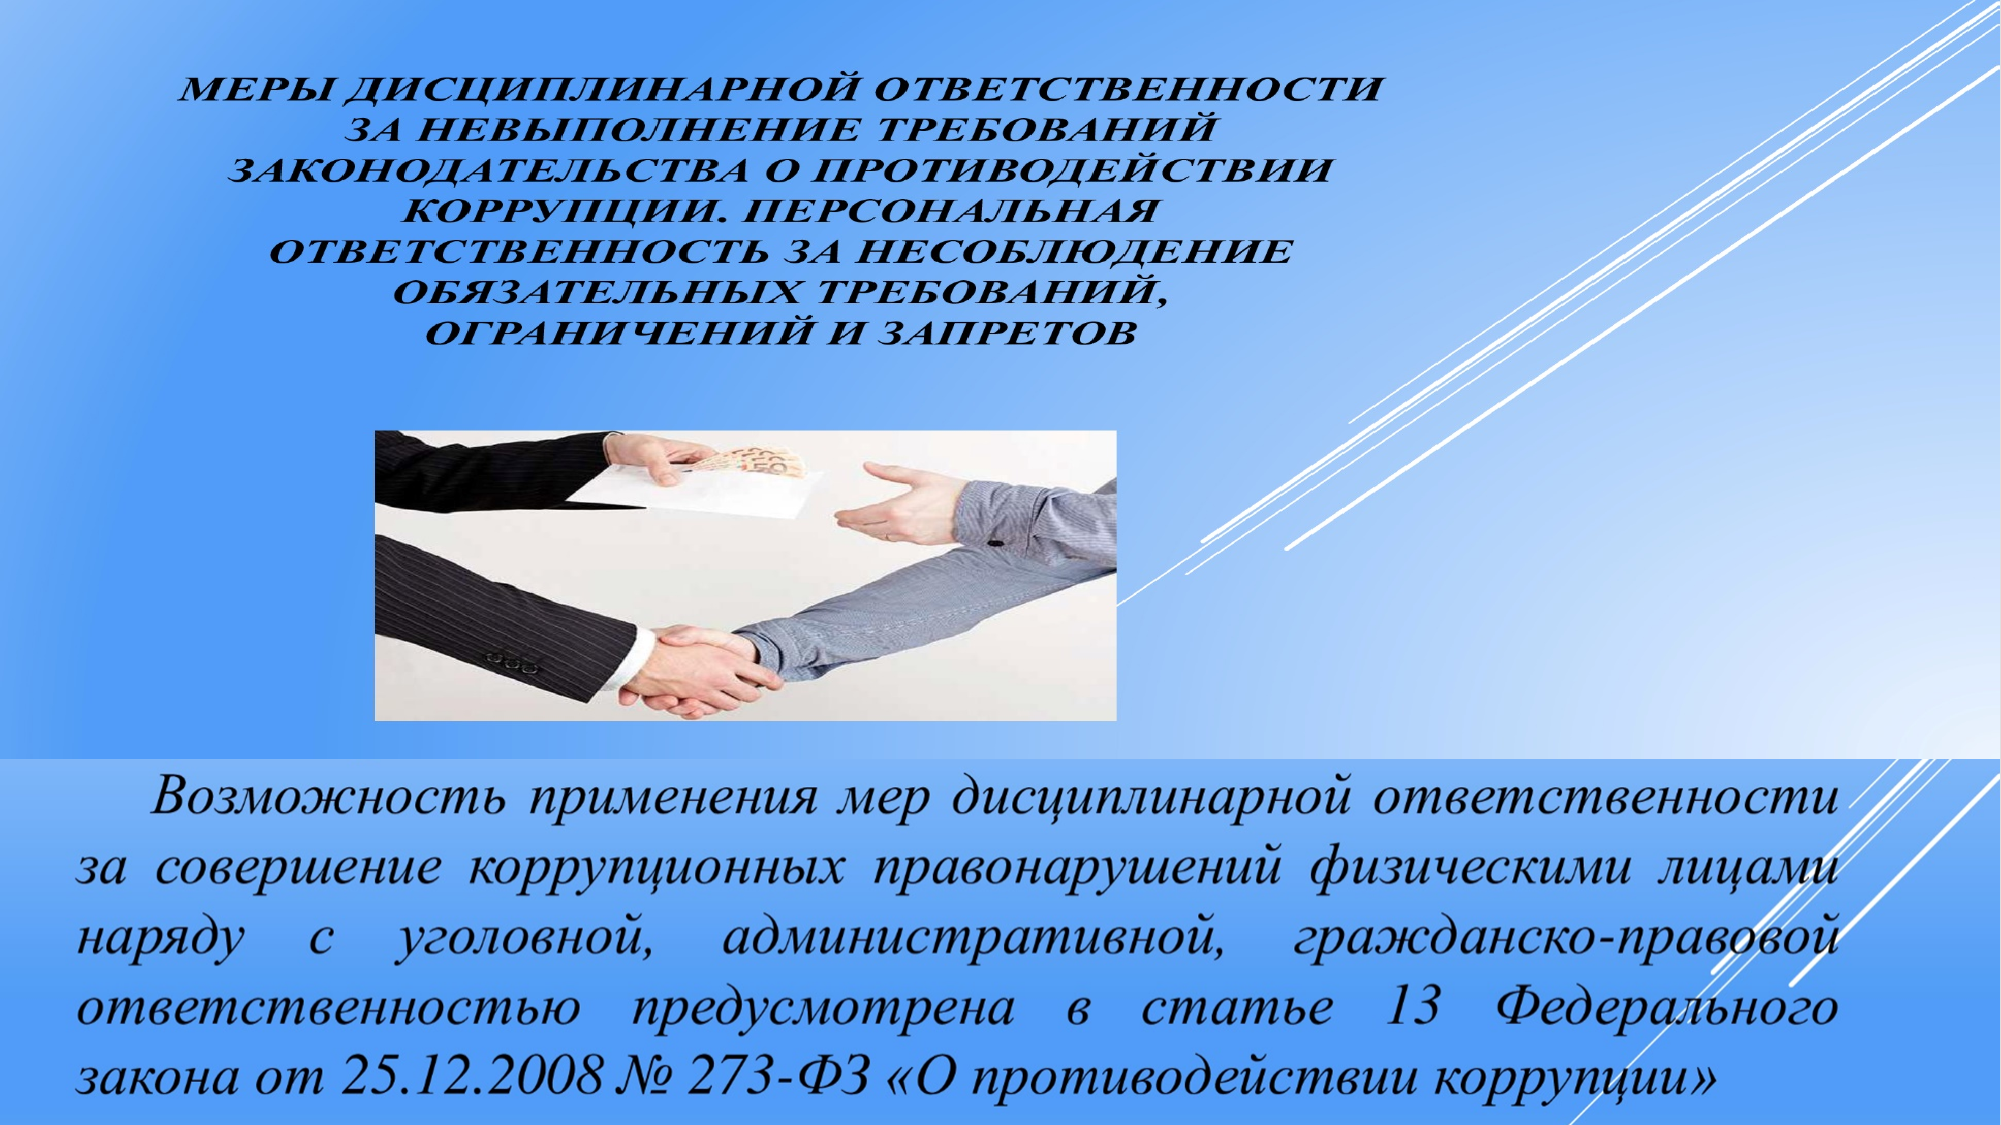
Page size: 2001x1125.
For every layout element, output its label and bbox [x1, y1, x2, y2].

picture [0, 0, 2001, 1125]
list [0, 0, 2000, 758]
